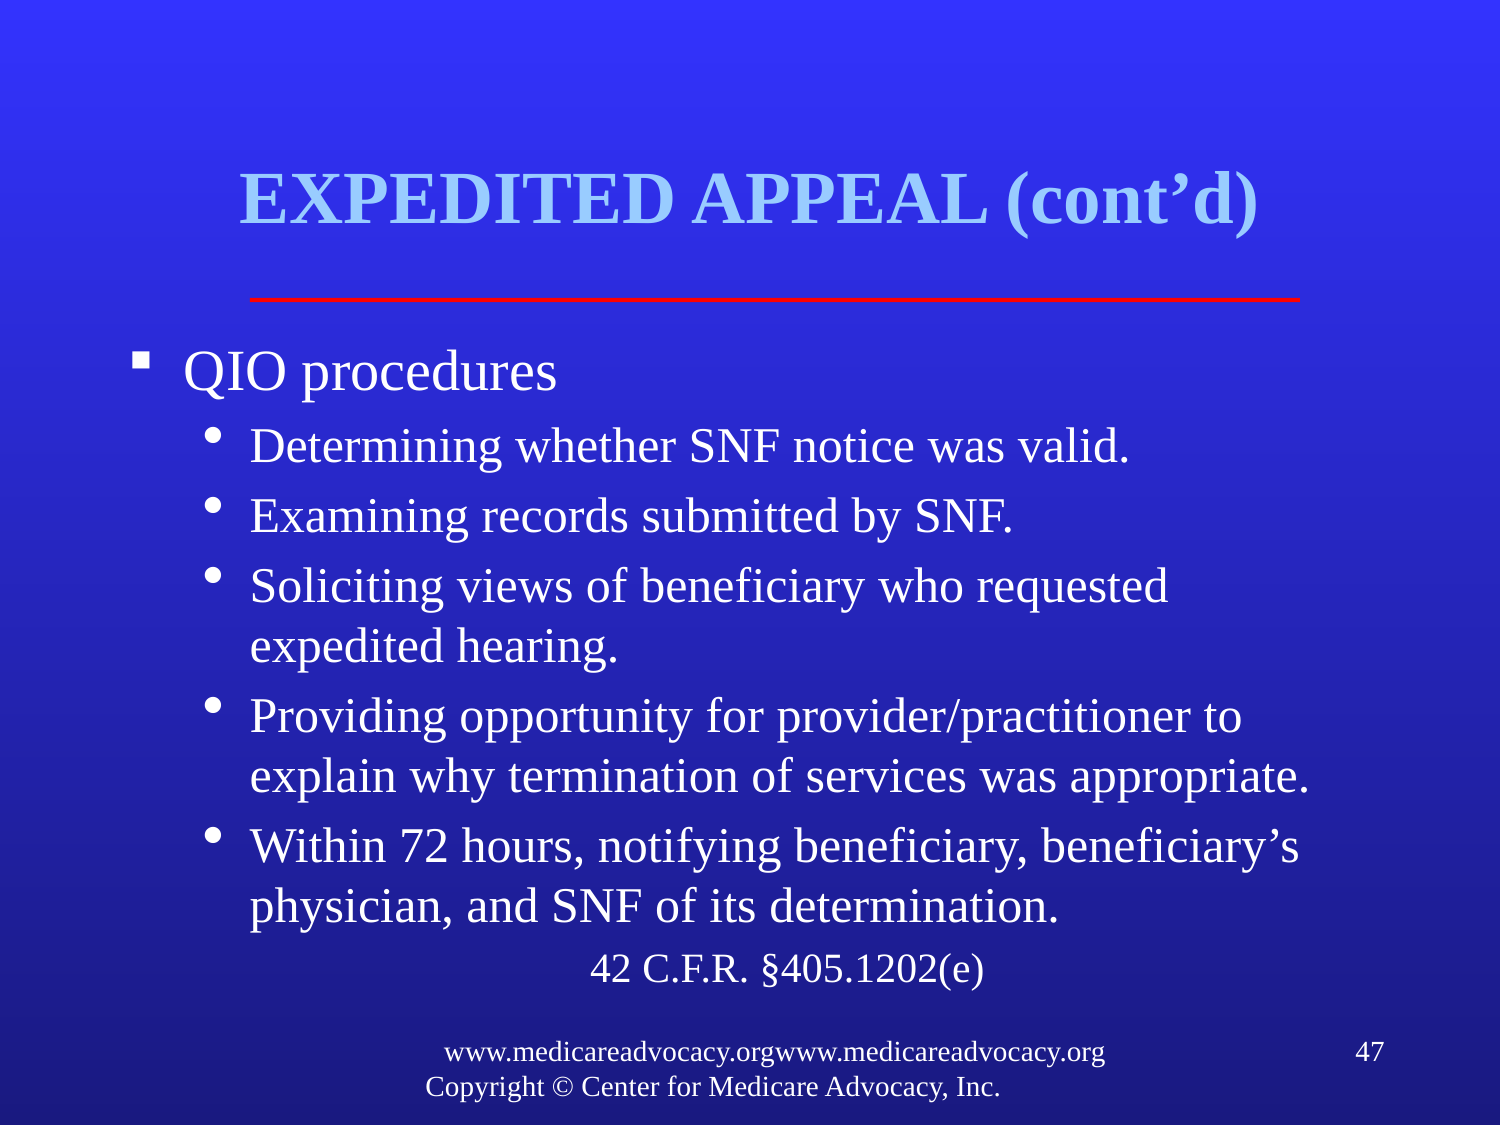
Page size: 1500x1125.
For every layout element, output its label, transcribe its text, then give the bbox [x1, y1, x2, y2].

slide_number 47 [1275, 1025, 1400, 1100]
list QIO procedures Determining whether SNF notice was valid. Examining records submitted by SNF. Soliciting views of beneficiary who requested expedited hearing. Providing opportunity for provider/practitioner to explain why termination of services was appropriate. Within 72 hours, notifying beneficiary, beneficiary’s physician, and SNF of its determination. 42 C.F.R. §405.1202(e) [112, 324, 1388, 1000]
footer www.medicareadvocacy.orgwww.medicareadvocacy.org Copyright © Center for Medicare Advocacy, Inc. [337, 1025, 1213, 1100]
title EXPEDITED APPEAL (cont’d) [112, 99, 1388, 288]
